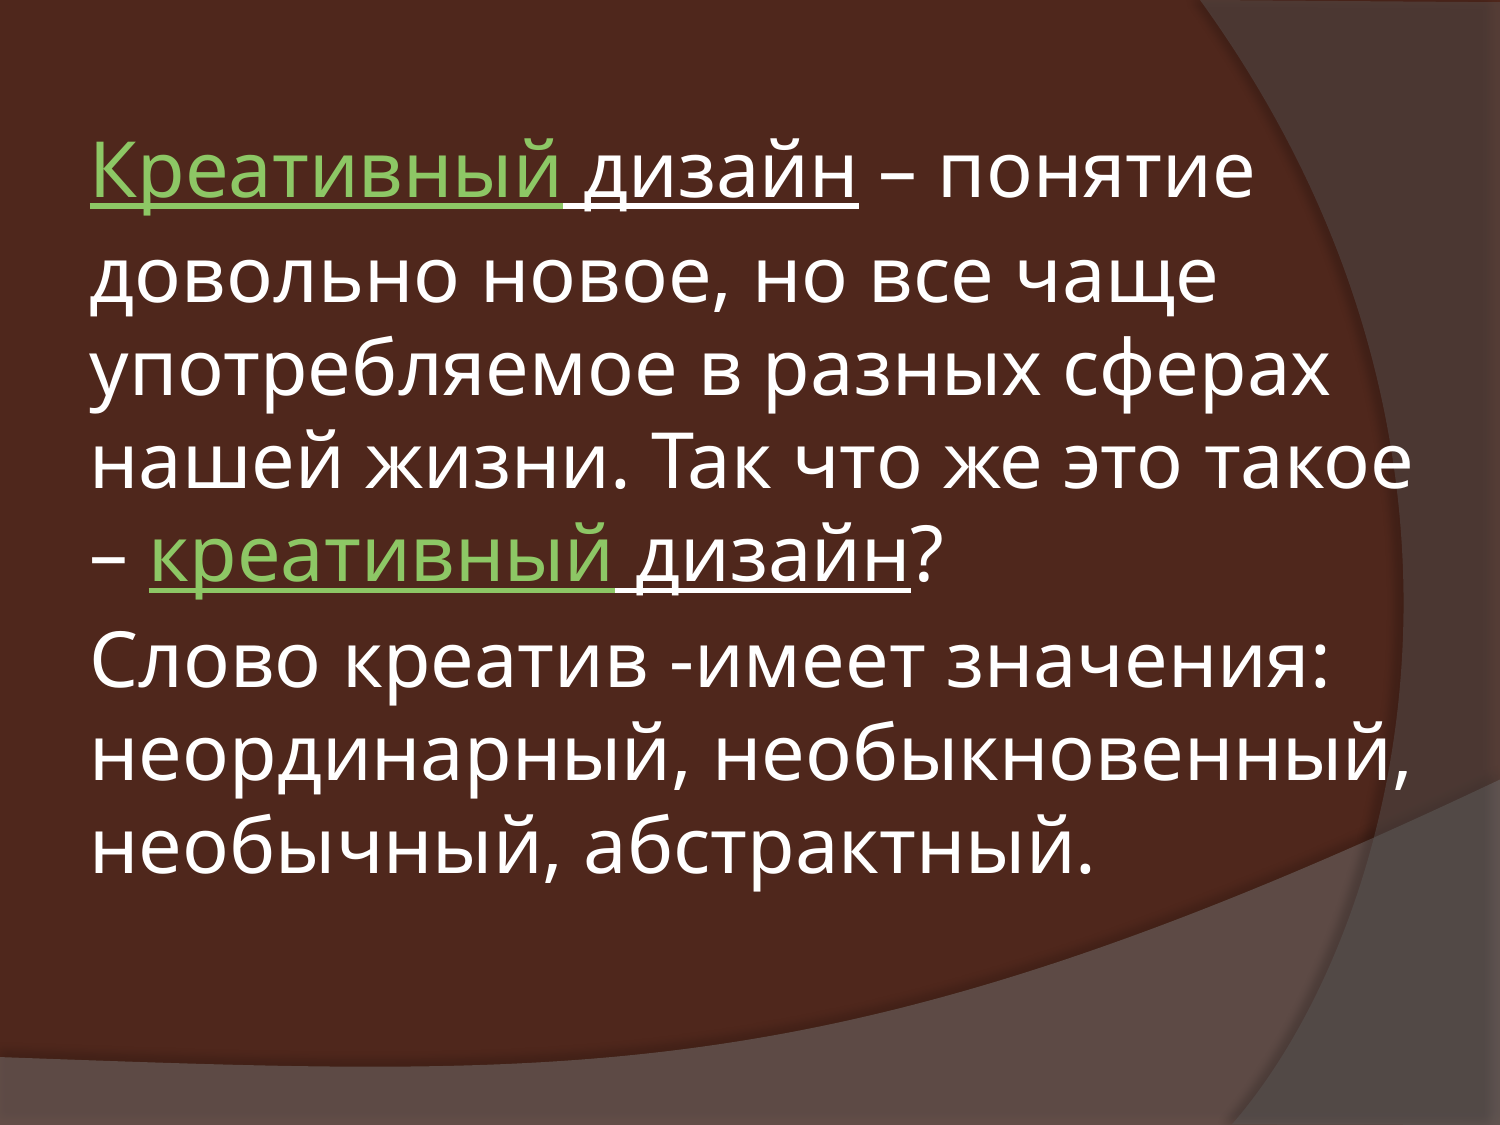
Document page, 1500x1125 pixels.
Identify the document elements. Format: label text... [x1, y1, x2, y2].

title Креативный дизайн – понятие довольно новое, но все чаще употребляемое в разных сферах нашей жизни. Так что же это такое – креативный дизайн? Слово креатив -имеет значения: неординарный, необыкновенный, необычный, абстрактный. [82, 82, 1432, 1020]
